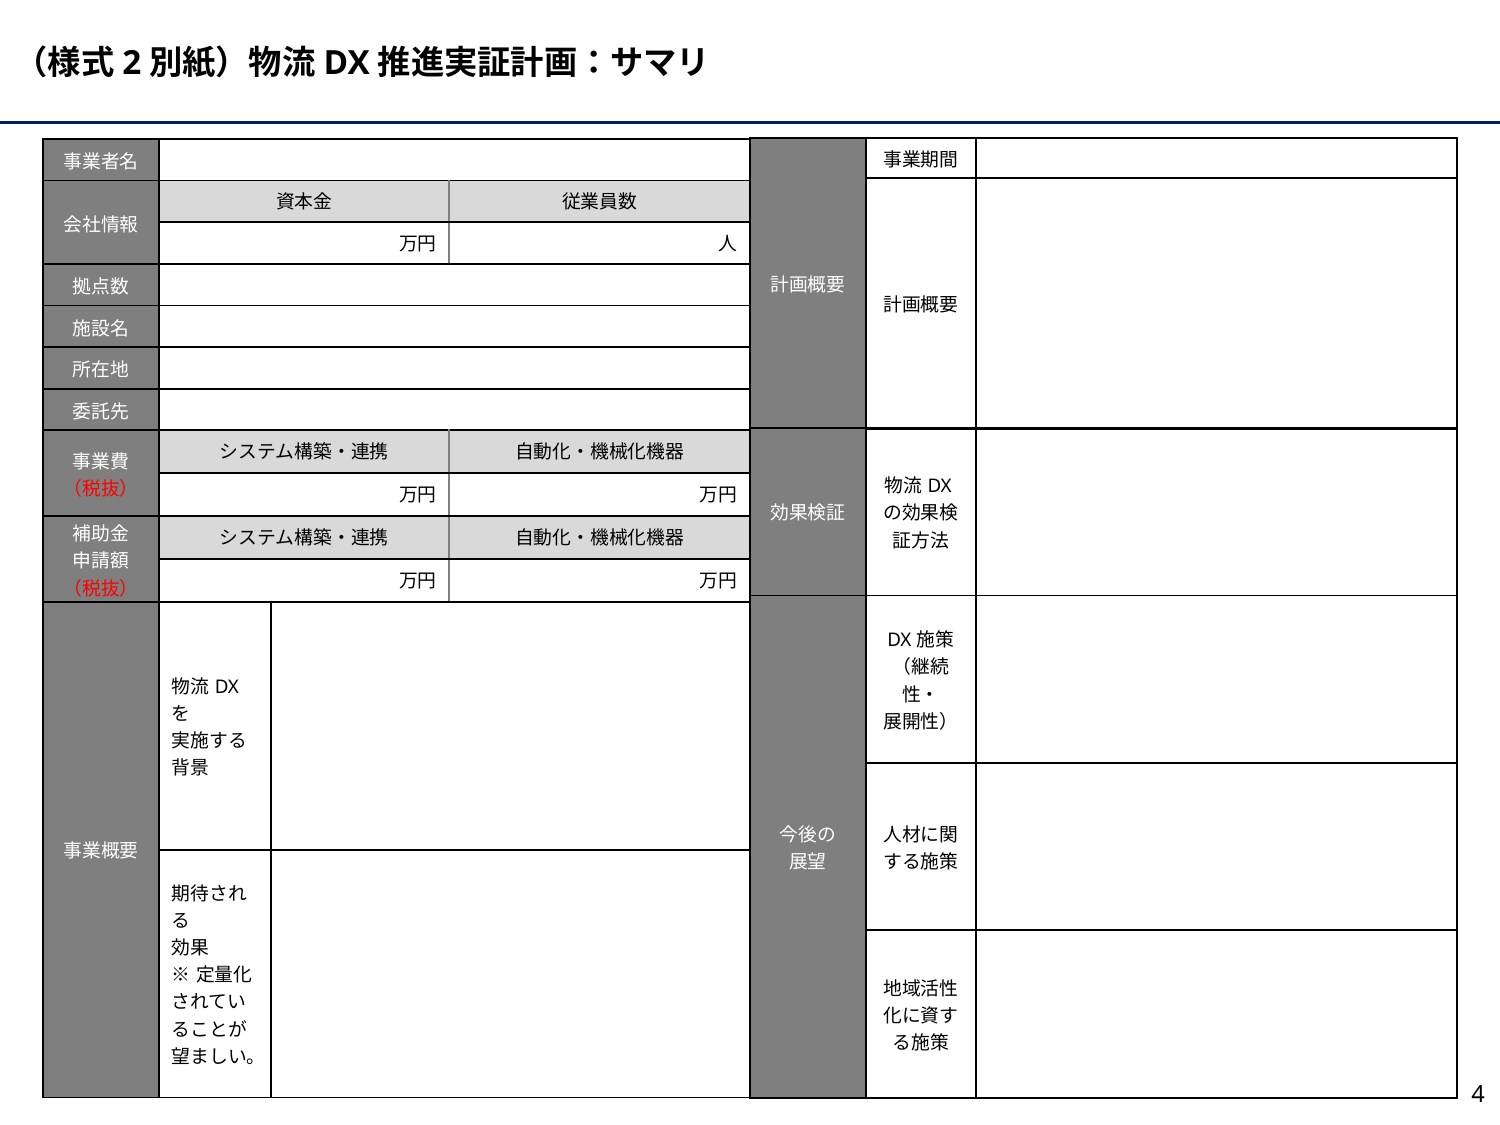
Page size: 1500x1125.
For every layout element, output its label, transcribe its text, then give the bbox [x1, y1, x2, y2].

table_cell 事業概要 [44, 603, 158, 1097]
slide_number 4 [1162, 1065, 1500, 1125]
table_cell 施設名 [44, 306, 158, 346]
table_cell 会社情報 [44, 181, 158, 263]
table_header [977, 139, 1456, 177]
table_cell [977, 764, 1456, 929]
table_cell [160, 306, 749, 346]
table_header 計画概要 [751, 139, 865, 427]
table_cell 期待される 効果 ※定量化されていることが望ましい。 [160, 851, 270, 1097]
table_cell [977, 179, 1456, 427]
table_cell 自動化・機械化機器 [450, 517, 749, 558]
table_header 事業期間 [867, 139, 975, 177]
table_cell [977, 931, 1456, 1097]
table_cell 万円 [450, 560, 749, 601]
table_cell 人材に関する施策 [867, 764, 975, 929]
table_cell 所在地 [44, 348, 158, 388]
table_cell 今後の 展望 [751, 596, 865, 1097]
table_cell [977, 596, 1456, 762]
table_cell 事業費 （税抜） [44, 431, 158, 515]
table_cell 自動化・機械化機器 [450, 431, 749, 472]
table_cell システム構築・連携 [160, 431, 448, 472]
table_header [160, 140, 749, 180]
table_cell 物流DXを 実施する 背景 [160, 603, 270, 849]
table_cell 万円 [160, 560, 448, 601]
table_cell [160, 348, 749, 388]
table_cell [272, 851, 749, 1097]
table_cell 地域活性化に資する施策 [867, 931, 975, 1097]
table_cell [160, 265, 749, 305]
table_cell 委託先 [44, 390, 158, 429]
table_cell 拠点数 [44, 265, 158, 305]
table_cell 万円 [160, 223, 448, 263]
table_header 物流DXの効果検証方法 [867, 429, 975, 595]
table_cell 従業員数 [450, 181, 749, 221]
table_cell 万円 [450, 474, 749, 515]
table_cell [272, 603, 749, 849]
table_cell [160, 390, 749, 429]
table_header 事業者名 [44, 140, 158, 180]
table_cell 人 [450, 223, 749, 263]
table_cell 万円 [160, 474, 448, 515]
table_cell 資本金 [160, 181, 448, 221]
table_cell 補助金 申請額 （税抜） [44, 517, 158, 601]
table_cell システム構築・連携 [160, 517, 448, 558]
table_header [977, 429, 1456, 595]
table_cell 計画概要 [867, 179, 975, 427]
table_header 効果検証 [751, 429, 865, 595]
table_cell DX施策 （継続性・ 展開性） [867, 596, 975, 762]
